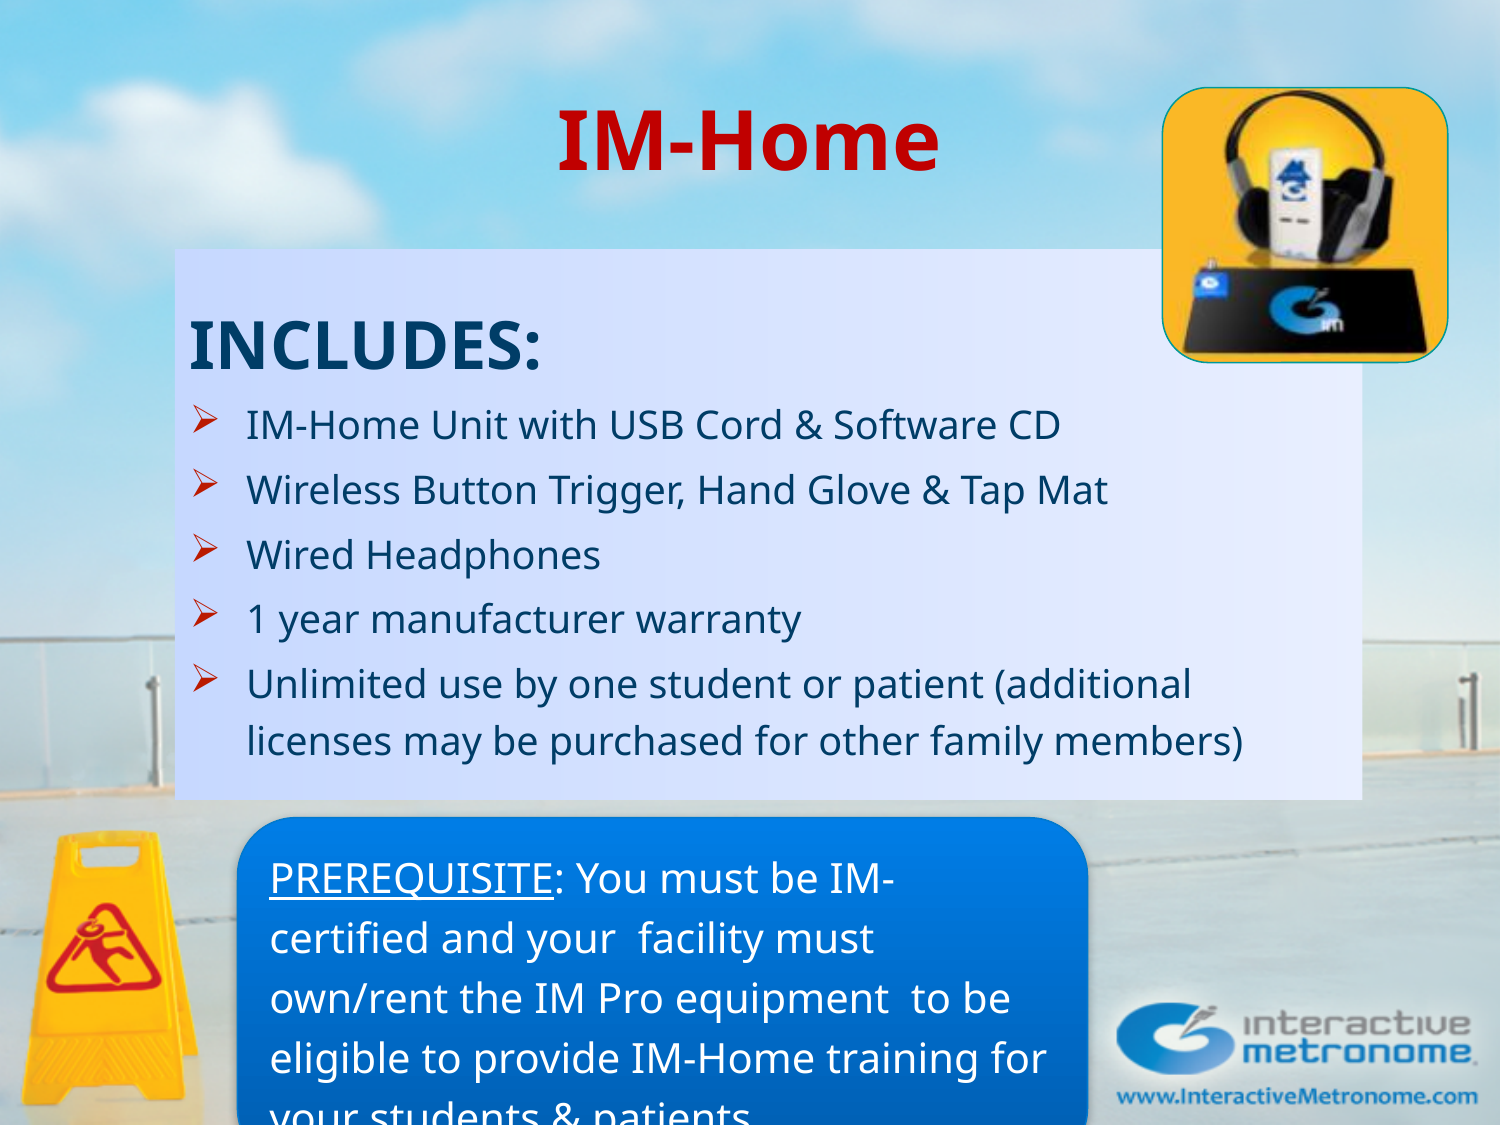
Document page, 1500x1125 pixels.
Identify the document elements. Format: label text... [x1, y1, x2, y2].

text_box PREREQUISITE: You must be IM-certified and your facility must own/rent the IM Pro equipment to be eligible to provide IM-Home training for your students & patients. [237, 817, 1088, 1125]
text_box [124, 874, 230, 961]
title IM-Home [24, 37, 1476, 238]
list INCLUDES: IM-Home Unit with USB Cord & Software CD Wireless Button Trigger, Hand Glove & Tap Mat Wired Headphones 1 year manufacturer warranty Unlimited use by one student or patient (additional licenses may be purchased for other family members) [174, 249, 1363, 800]
picture [0, 0, 1500, 1125]
